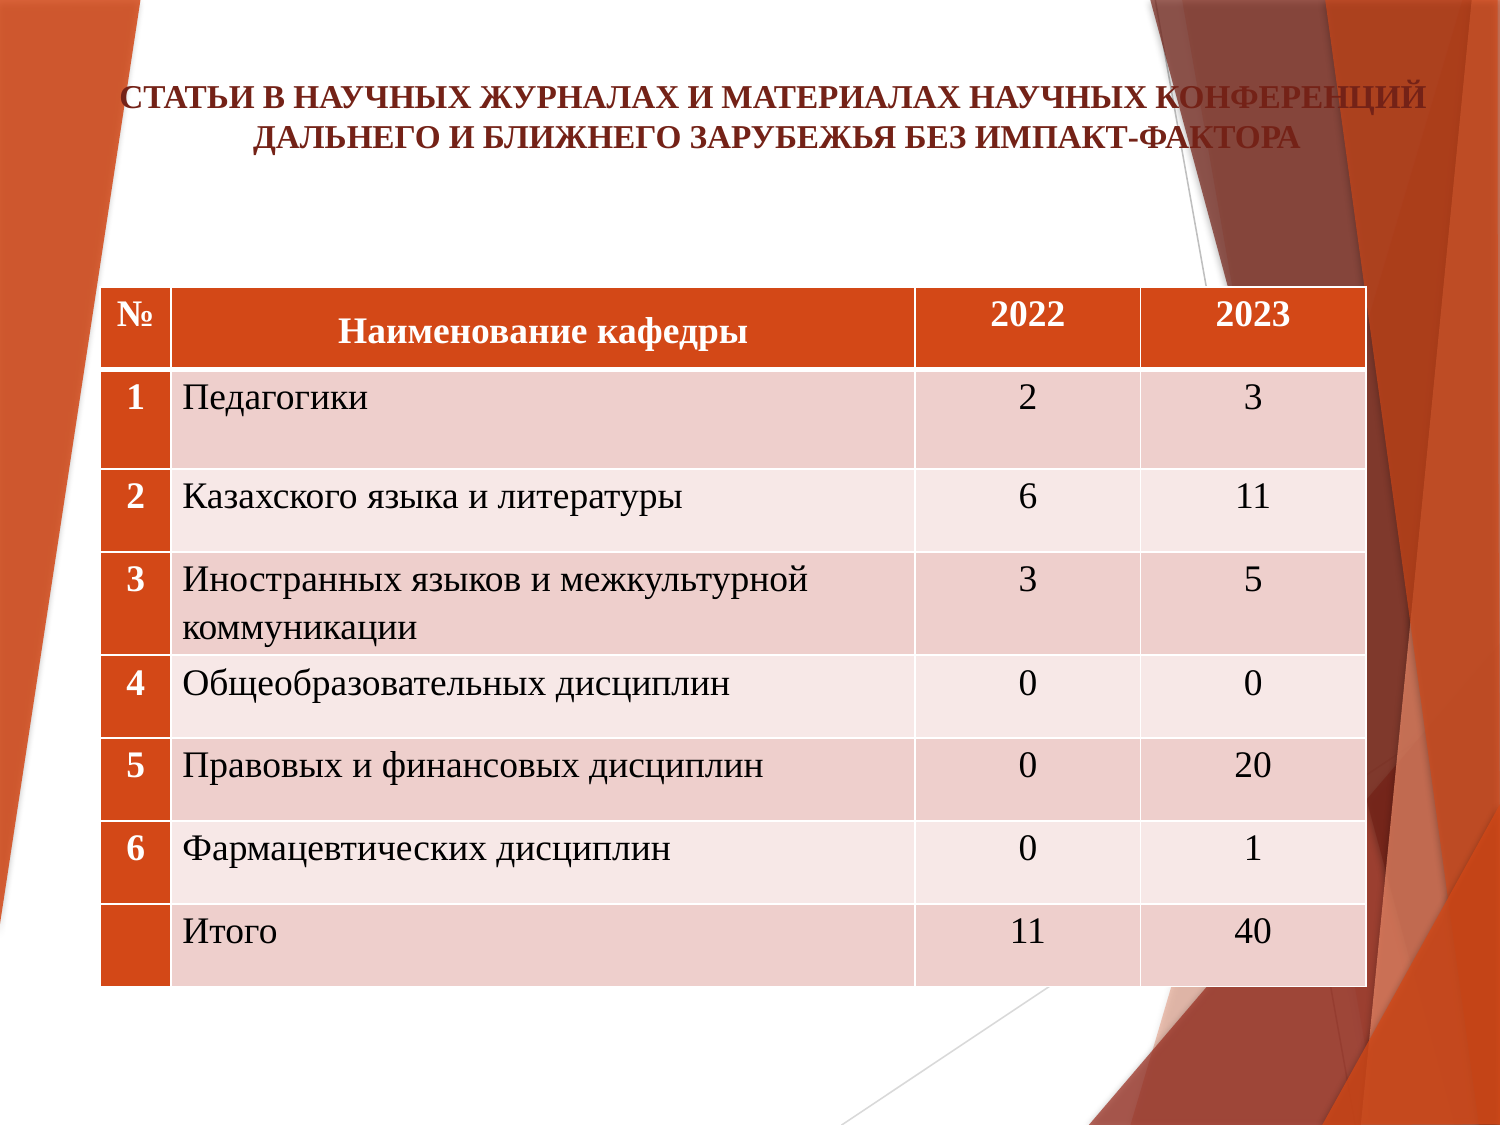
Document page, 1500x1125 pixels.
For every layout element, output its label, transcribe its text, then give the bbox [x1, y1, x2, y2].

table_header № [101, 288, 170, 367]
table_cell 6 [916, 470, 1140, 551]
table_cell Казахского языка и литературы [172, 470, 914, 551]
table_cell 3 [1141, 372, 1365, 468]
table_cell Итого [172, 905, 914, 986]
table_cell Иностранных языков и межкультурной коммуникации [172, 553, 914, 654]
table_cell 0 [916, 656, 1140, 737]
table_header 2023 [1141, 288, 1365, 367]
table_cell 11 [1141, 470, 1365, 551]
text_box СТАТЬИ В НАУЧНЫХ ЖУРНАЛАХ И МАТЕРИАЛАХ НАУЧНЫХ КОНФЕРЕНЦИЙ ДАЛЬНЕГО И БЛИЖНЕГО ЗАРУБЕЖЬЯ БЕЗ ИМПАКТ-ФАКТОРА [89, 68, 1466, 163]
table_cell 6 [101, 822, 170, 903]
table_cell 3 [916, 553, 1140, 654]
table_cell 0 [916, 822, 1140, 903]
table_cell 5 [1141, 553, 1365, 654]
table_cell Педагогики [172, 372, 914, 468]
table_cell Правовых и финансовых дисциплин [172, 739, 914, 820]
table_cell 0 [1141, 656, 1365, 737]
table_cell Фармацевтических дисциплин [172, 822, 914, 903]
table_cell 5 [101, 739, 170, 820]
table_cell 2 [101, 470, 170, 551]
table_cell 4 [101, 656, 170, 737]
table_cell 3 [101, 553, 170, 654]
table_header 2022 [916, 288, 1140, 367]
table_cell 1 [101, 372, 170, 468]
table_cell 0 [916, 739, 1140, 820]
table_cell 20 [1141, 739, 1365, 820]
table_cell 11 [916, 905, 1140, 986]
table_cell Общеобразовательных дисциплин [172, 656, 914, 737]
table_cell 1 [1141, 822, 1365, 903]
table_header Наименование кафедры [172, 288, 914, 367]
table_cell [101, 905, 170, 986]
table_cell 2 [916, 372, 1140, 468]
table_cell 40 [1141, 905, 1365, 986]
